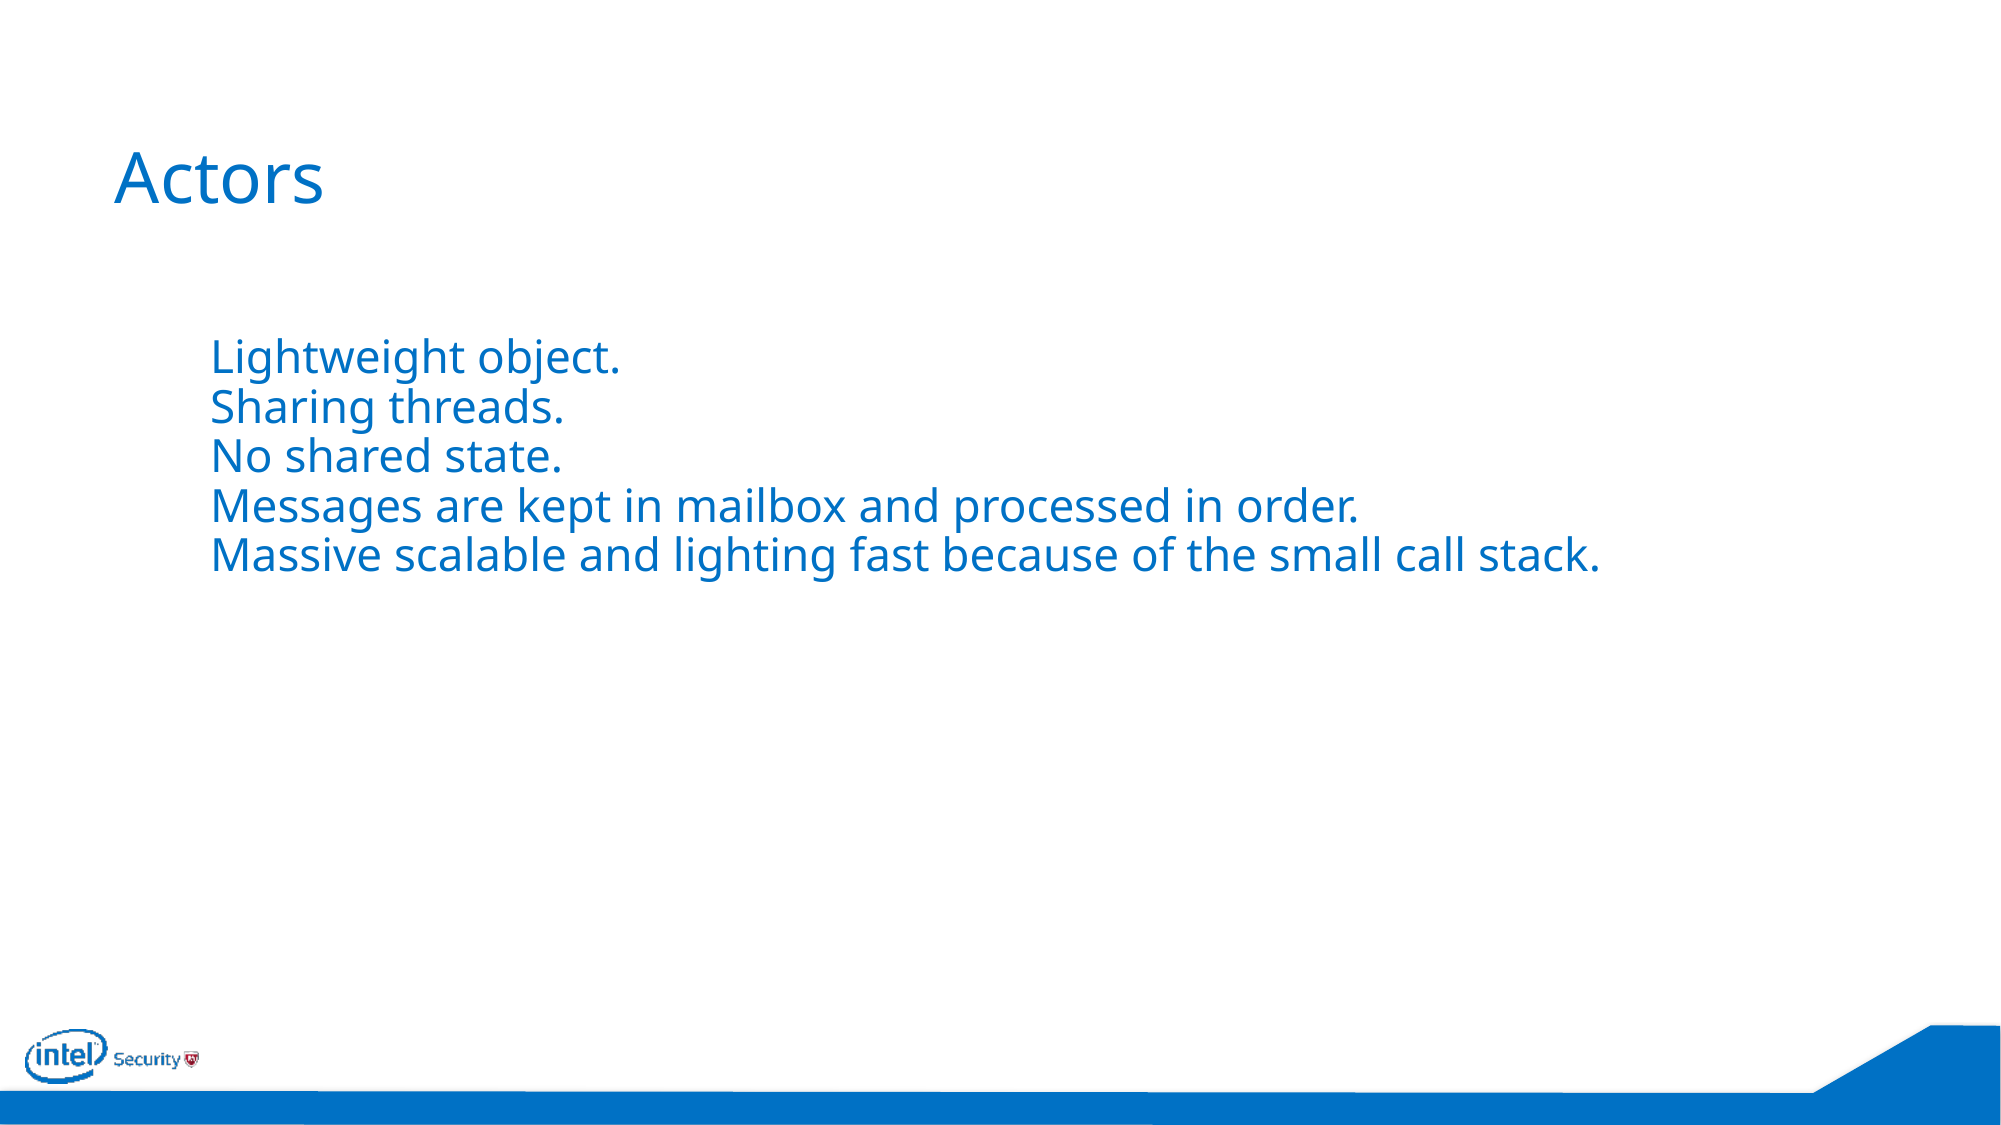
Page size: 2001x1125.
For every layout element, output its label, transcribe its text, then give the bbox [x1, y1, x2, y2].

title Actors [99, 45, 1900, 233]
picture [25, 1029, 199, 1084]
list Lightweight object. Sharing threads. No shared state. Messages are kept in mailbox and processed in order. Massive scalable and lighting fast because of the small call stack. [195, 319, 1724, 979]
